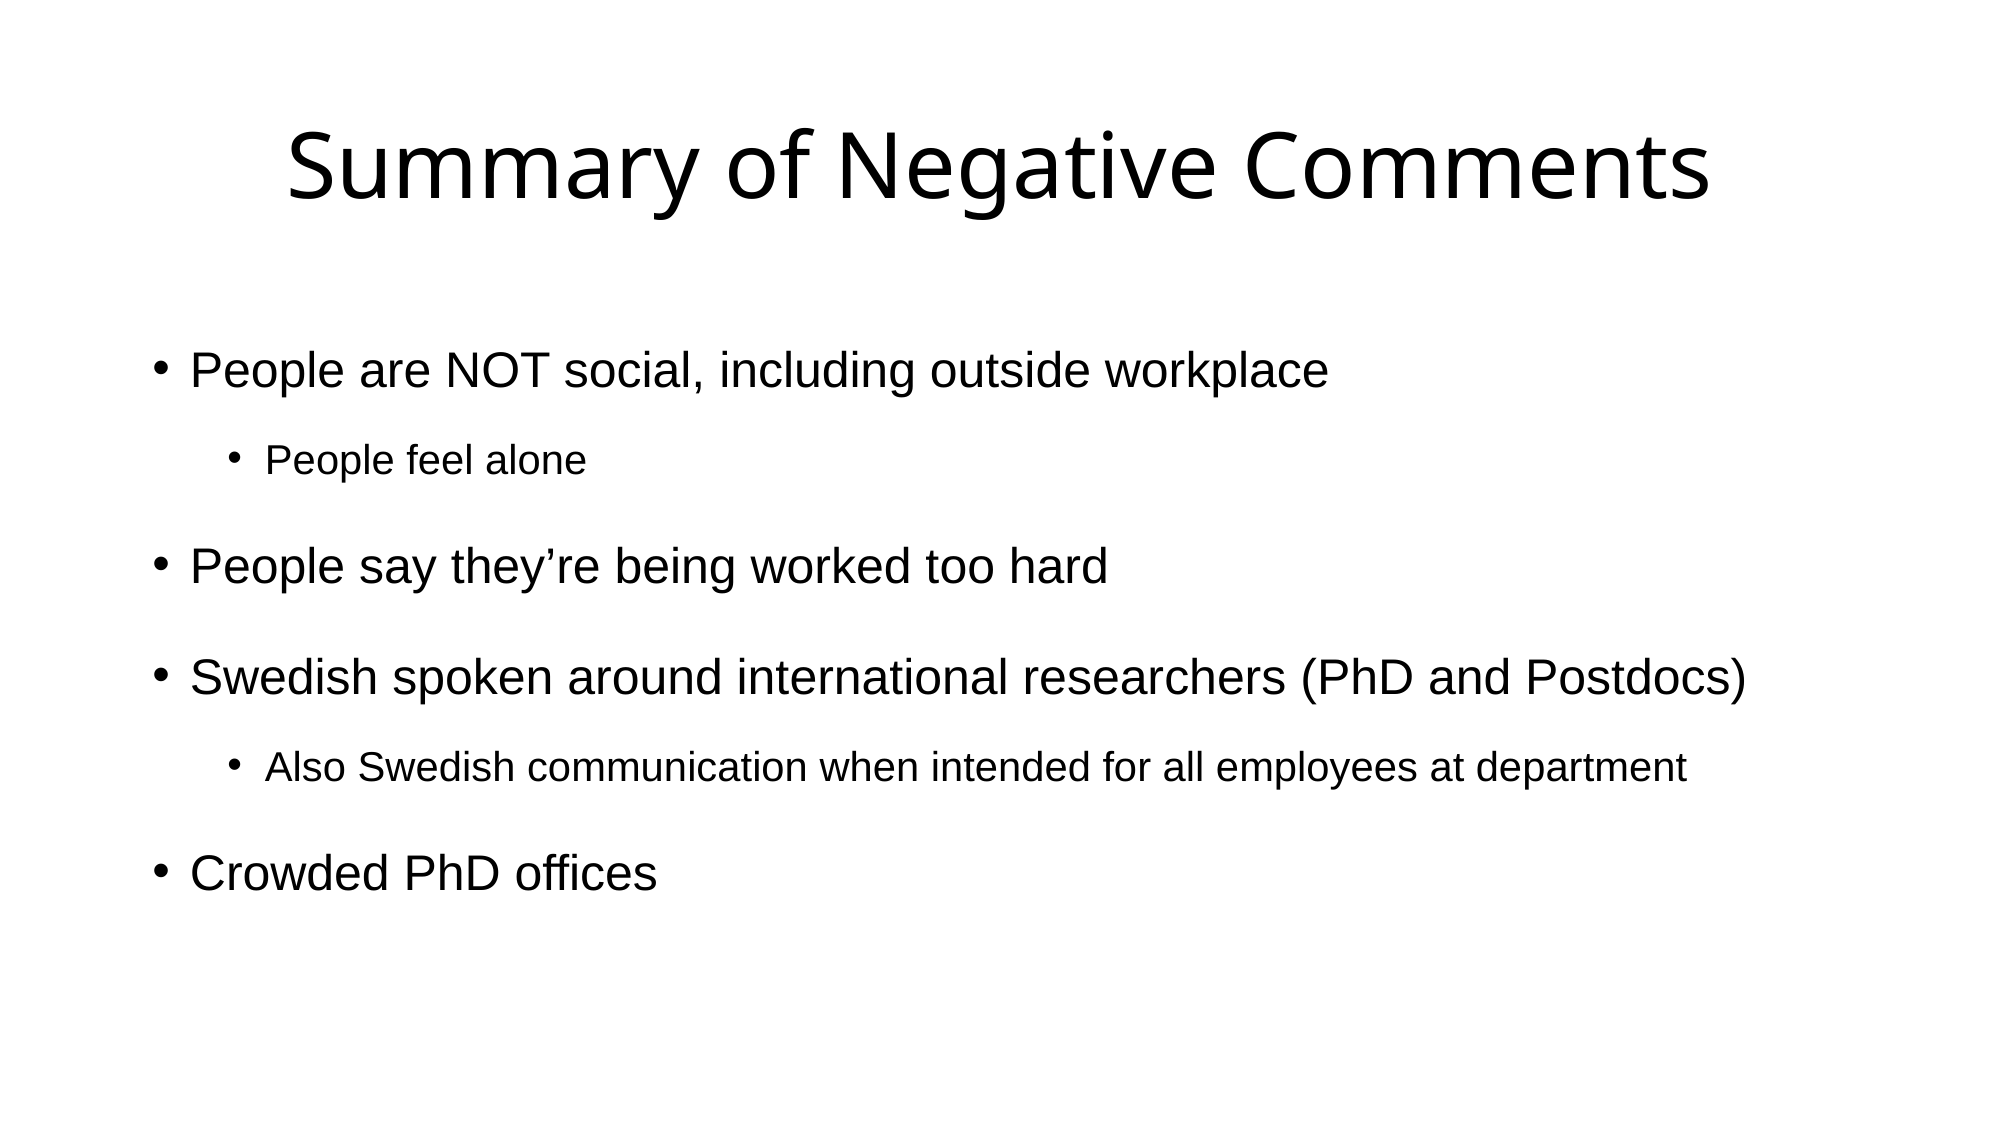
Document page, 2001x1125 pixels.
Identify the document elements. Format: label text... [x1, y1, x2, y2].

list People are NOT social, including outside workplace People feel alone People say they’re being worked too hard Swedish spoken around international researchers (PhD and Postdocs) Also Swedish communication when intended for all employees at department Crowded PhD offices [137, 299, 1863, 1014]
title Summary of Negative Comments [137, 59, 1863, 278]
